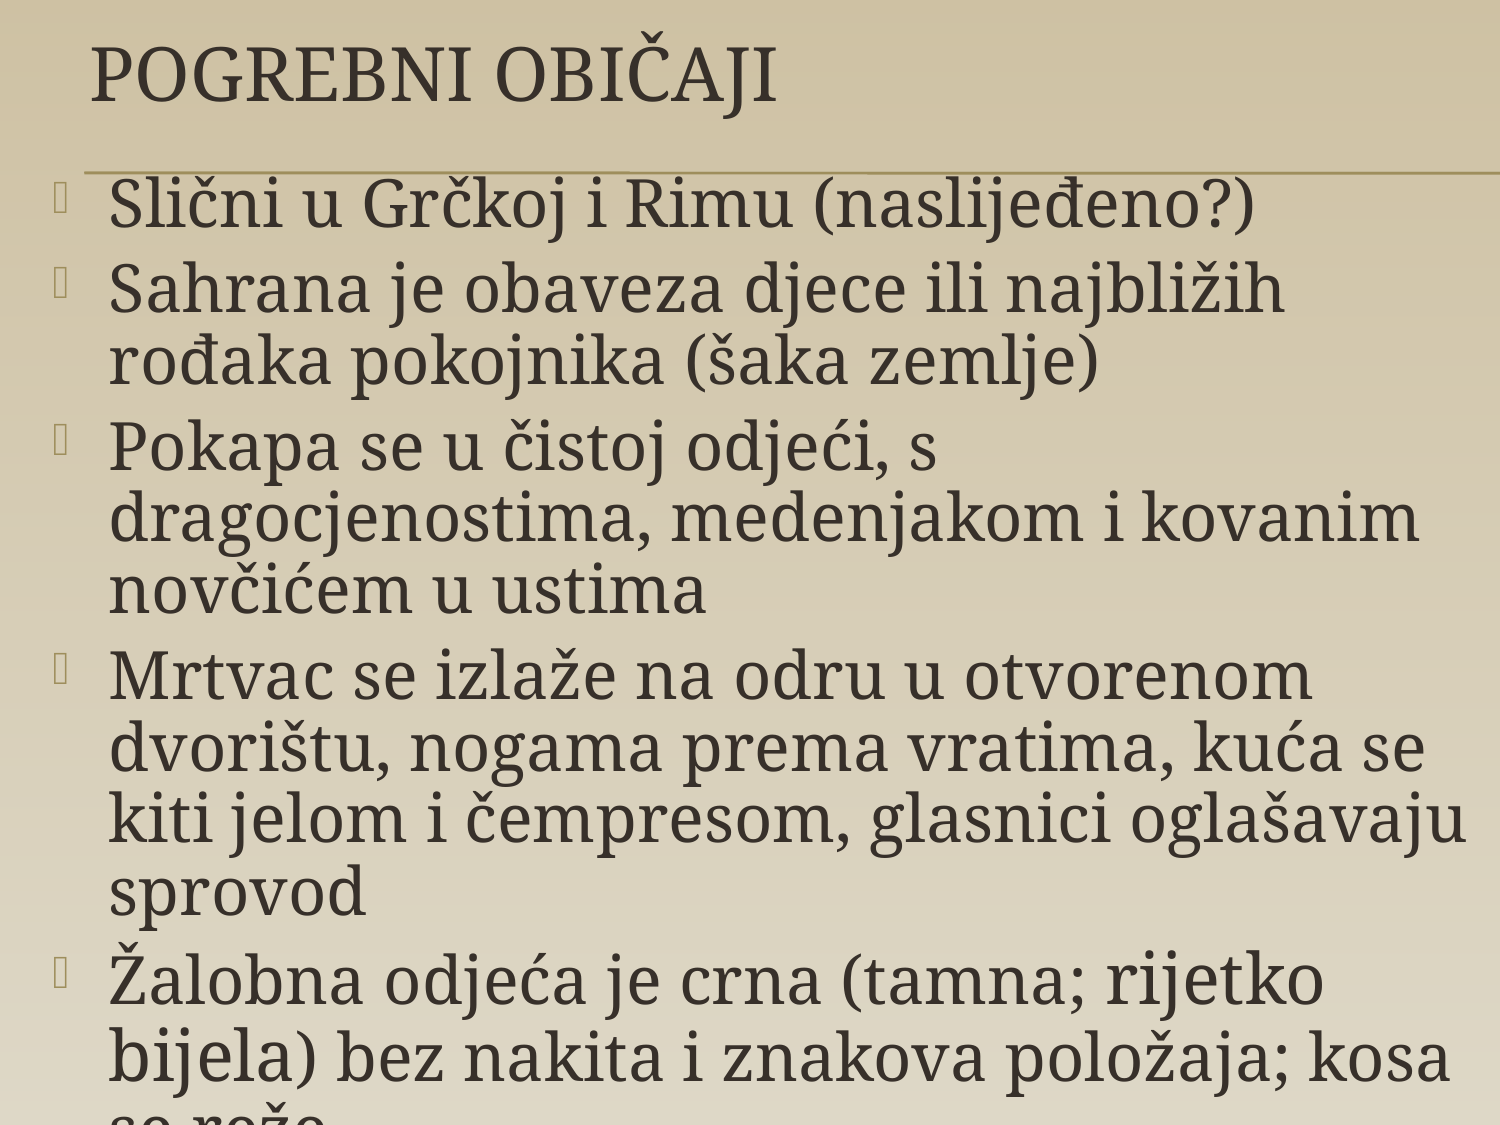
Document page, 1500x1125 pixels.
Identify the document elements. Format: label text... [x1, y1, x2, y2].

list Slični u Grčkoj i Rimu (naslijeđeno?) Sahrana je obaveza djece ili najbližih rođaka pokojnika (šaka zemlje) Pokapa se u čistoj odjeći, s dragocjenostima, medenjakom i kovanim novčićem u ustima Mrtvac se izlaže na odru u otvorenom dvorištu, nogama prema vratima, kuća se kiti jelom i čempresom, glasnici oglašavaju sprovod Žalobna odjeća je crna (tamna; rijetko bijela) bez nakita i znakova položaja; kosa se reže [37, 162, 1500, 1125]
title Pogrebni običaji [75, 0, 1425, 143]
